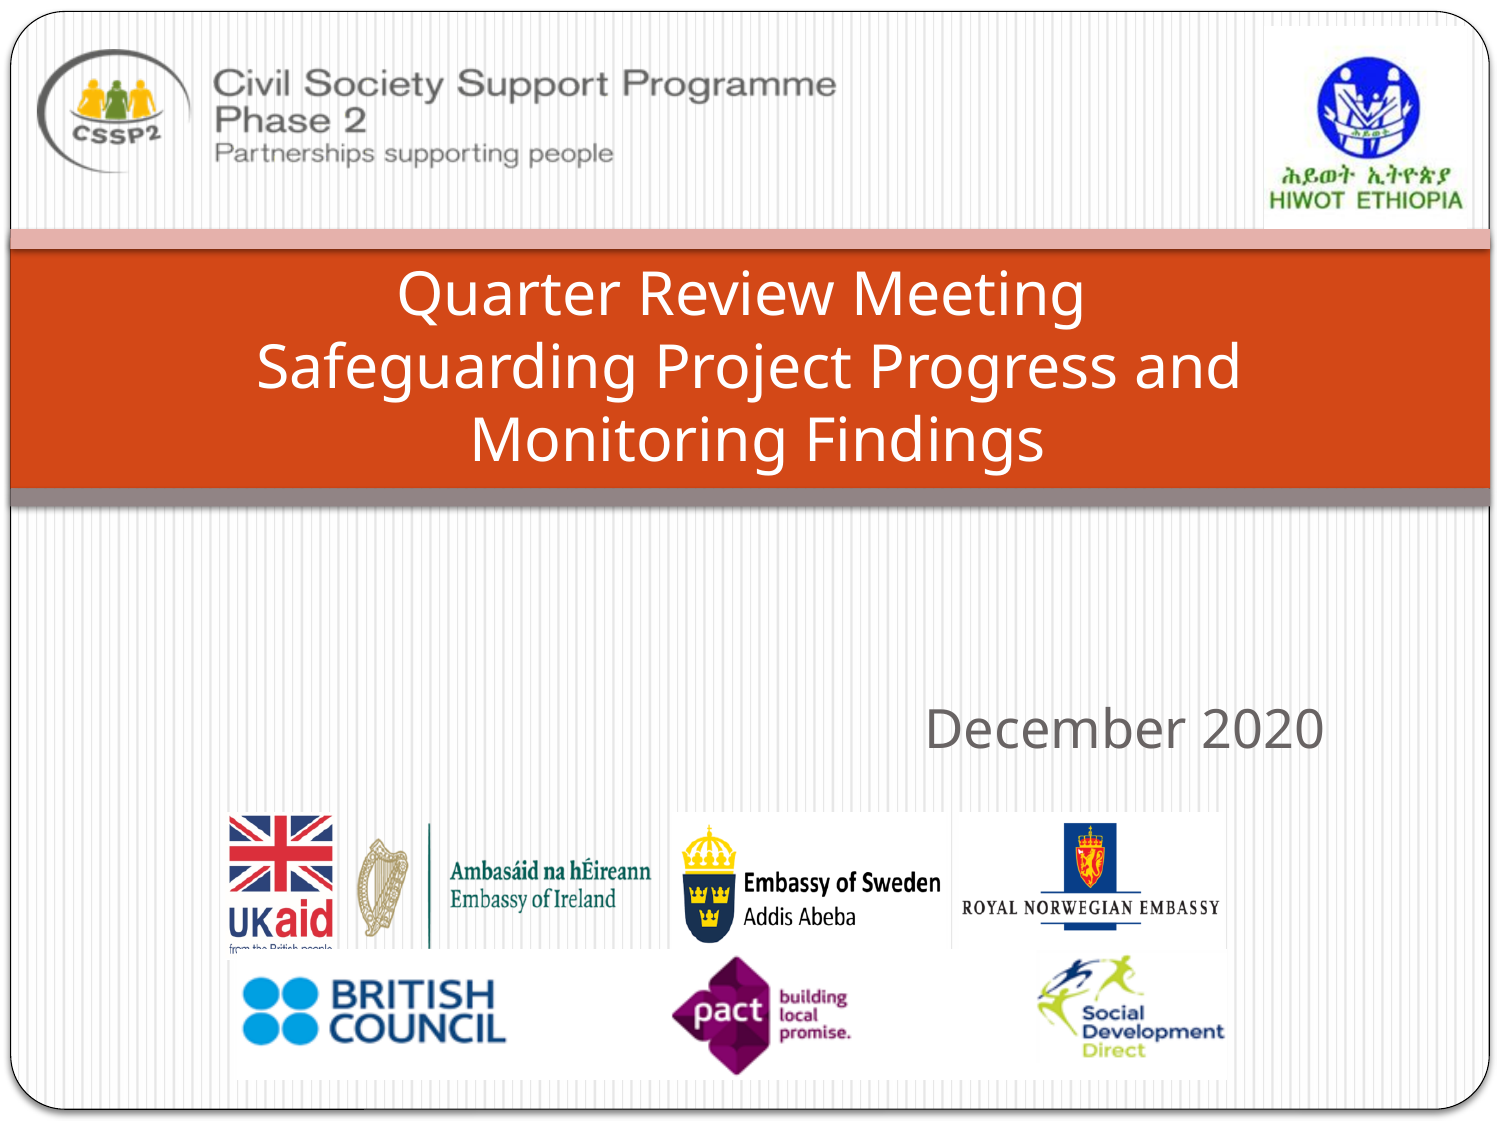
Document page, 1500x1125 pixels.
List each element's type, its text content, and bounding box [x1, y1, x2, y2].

subtitle December 2020 [825, 687, 1425, 800]
title Quarter Review Meeting Safeguarding Project Progress and Monitoring Findings [75, 247, 1425, 489]
picture [224, 812, 1227, 1081]
picture [37, 49, 838, 176]
picture [1262, 24, 1468, 231]
